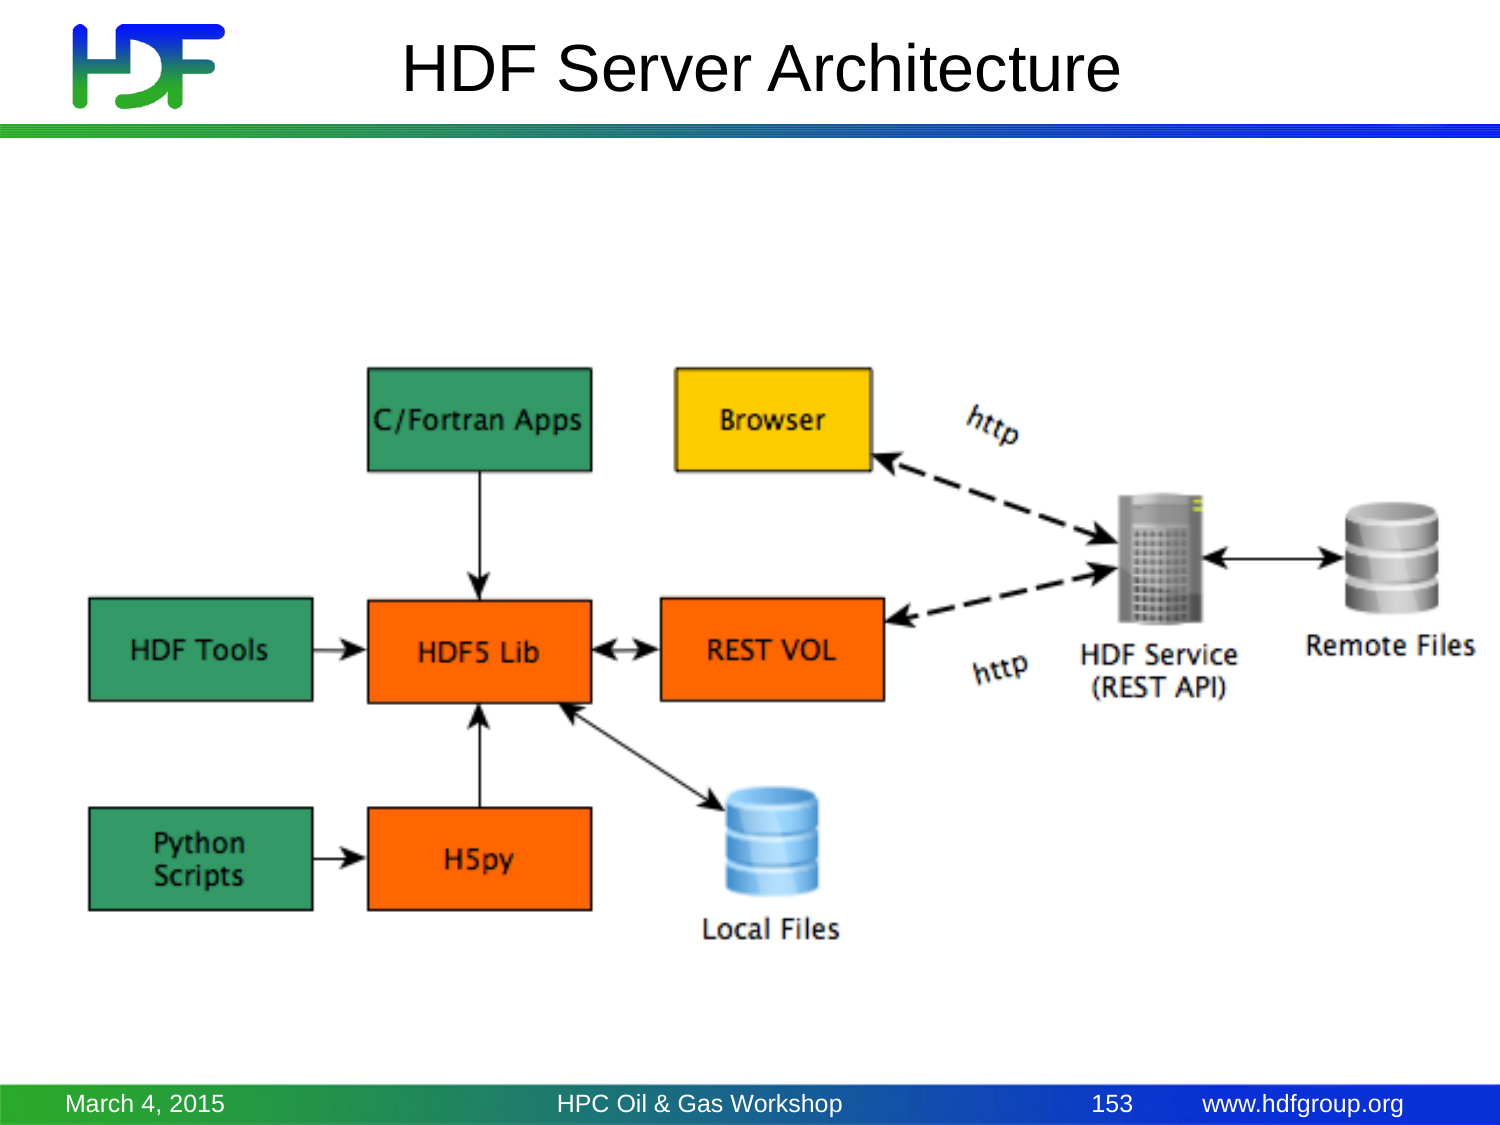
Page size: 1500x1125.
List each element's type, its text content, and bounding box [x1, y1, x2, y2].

footer HPC Oil & Gas Workshop [374, 1087, 1026, 1125]
title HDF Server Architecture [187, 24, 1338, 113]
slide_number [49, 1087, 276, 1125]
slide_number 153 [1049, 1087, 1176, 1125]
picture [0, 0, 1500, 262]
picture [0, 975, 1500, 1125]
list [0, 262, 1500, 975]
